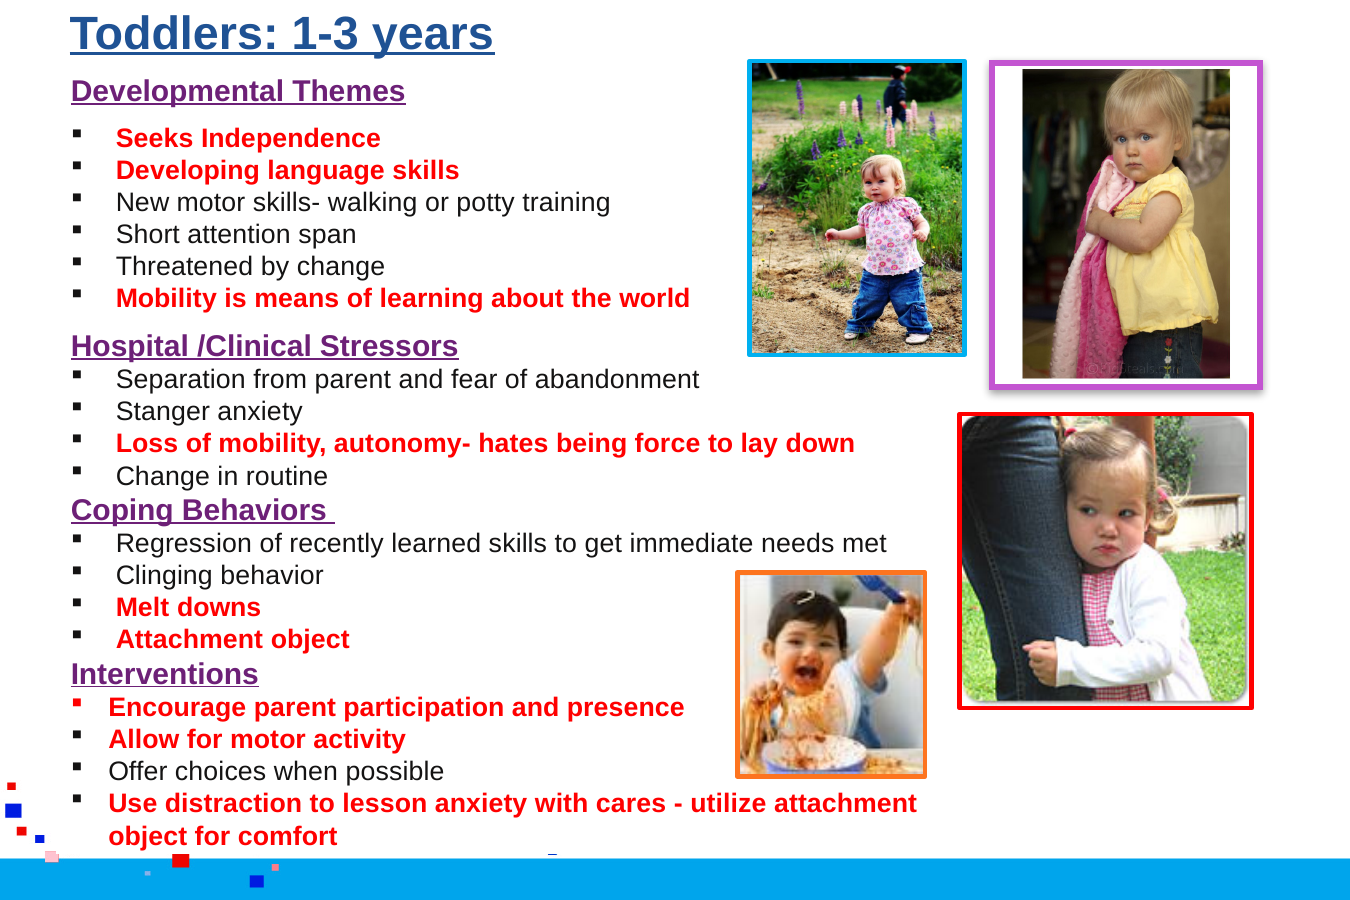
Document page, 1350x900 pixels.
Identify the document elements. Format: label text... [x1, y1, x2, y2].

title Toddlers: 1-3 years [0, 10, 776, 67]
picture [961, 416, 1250, 706]
picture [739, 574, 923, 775]
picture [0, 0, 1350, 867]
picture [995, 66, 1258, 385]
picture [250, 876, 263, 887]
picture [753, 64, 961, 352]
text_box Developmental Themes Seeks Independence Developing language skills New motor skills- walking or potty training Short attention span Threatened by change Mobility is means of learning about the world Hospital /Clinical Stressors Separation from parent and fear of abandonment Stanger anxiety Loss of mobility, autonomy- hates being force to lay down Change in routine Coping Behaviors Regression of recently learned skills to get immediate needs met Clinging behavior Melt downs Attachment object Interventions Encourage parent participation and presence Allow for motor activity Offer choices when possible Use distraction to lesson anxiety with cares - utilize attachment object for comfort [56, 64, 1009, 854]
